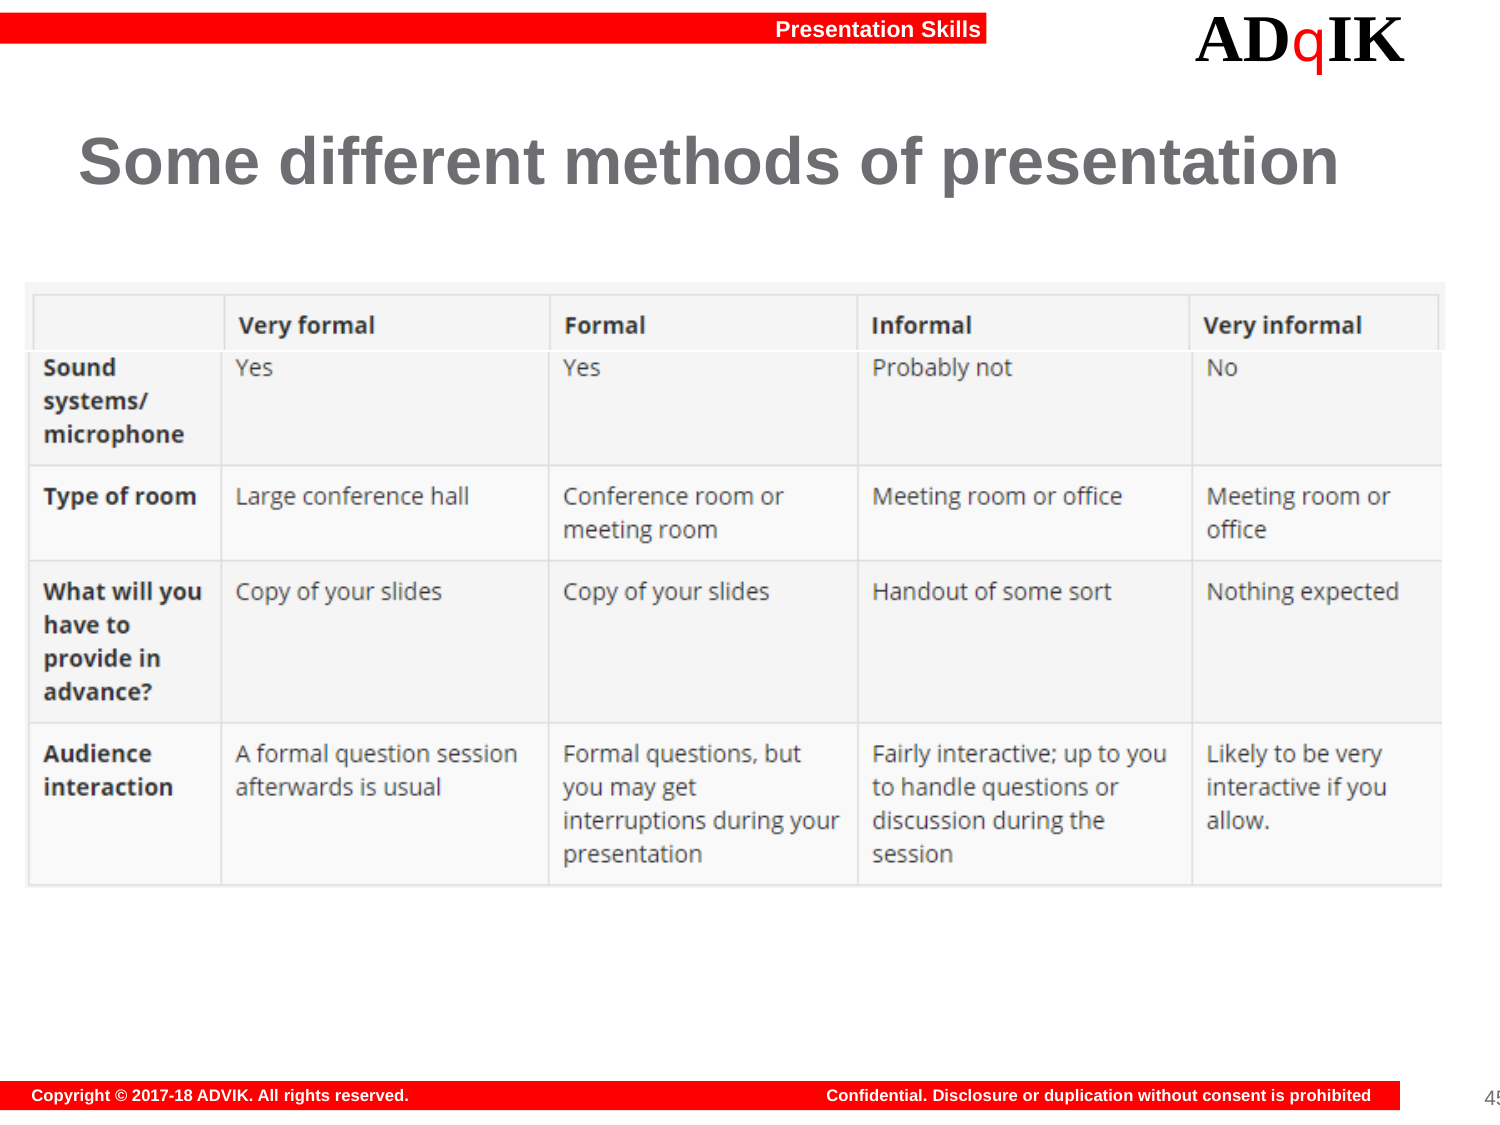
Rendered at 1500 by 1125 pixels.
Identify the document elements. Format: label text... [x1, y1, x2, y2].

title Some different methods of presentation [78, 117, 1429, 199]
picture [24, 282, 1446, 351]
picture [24, 352, 1442, 888]
